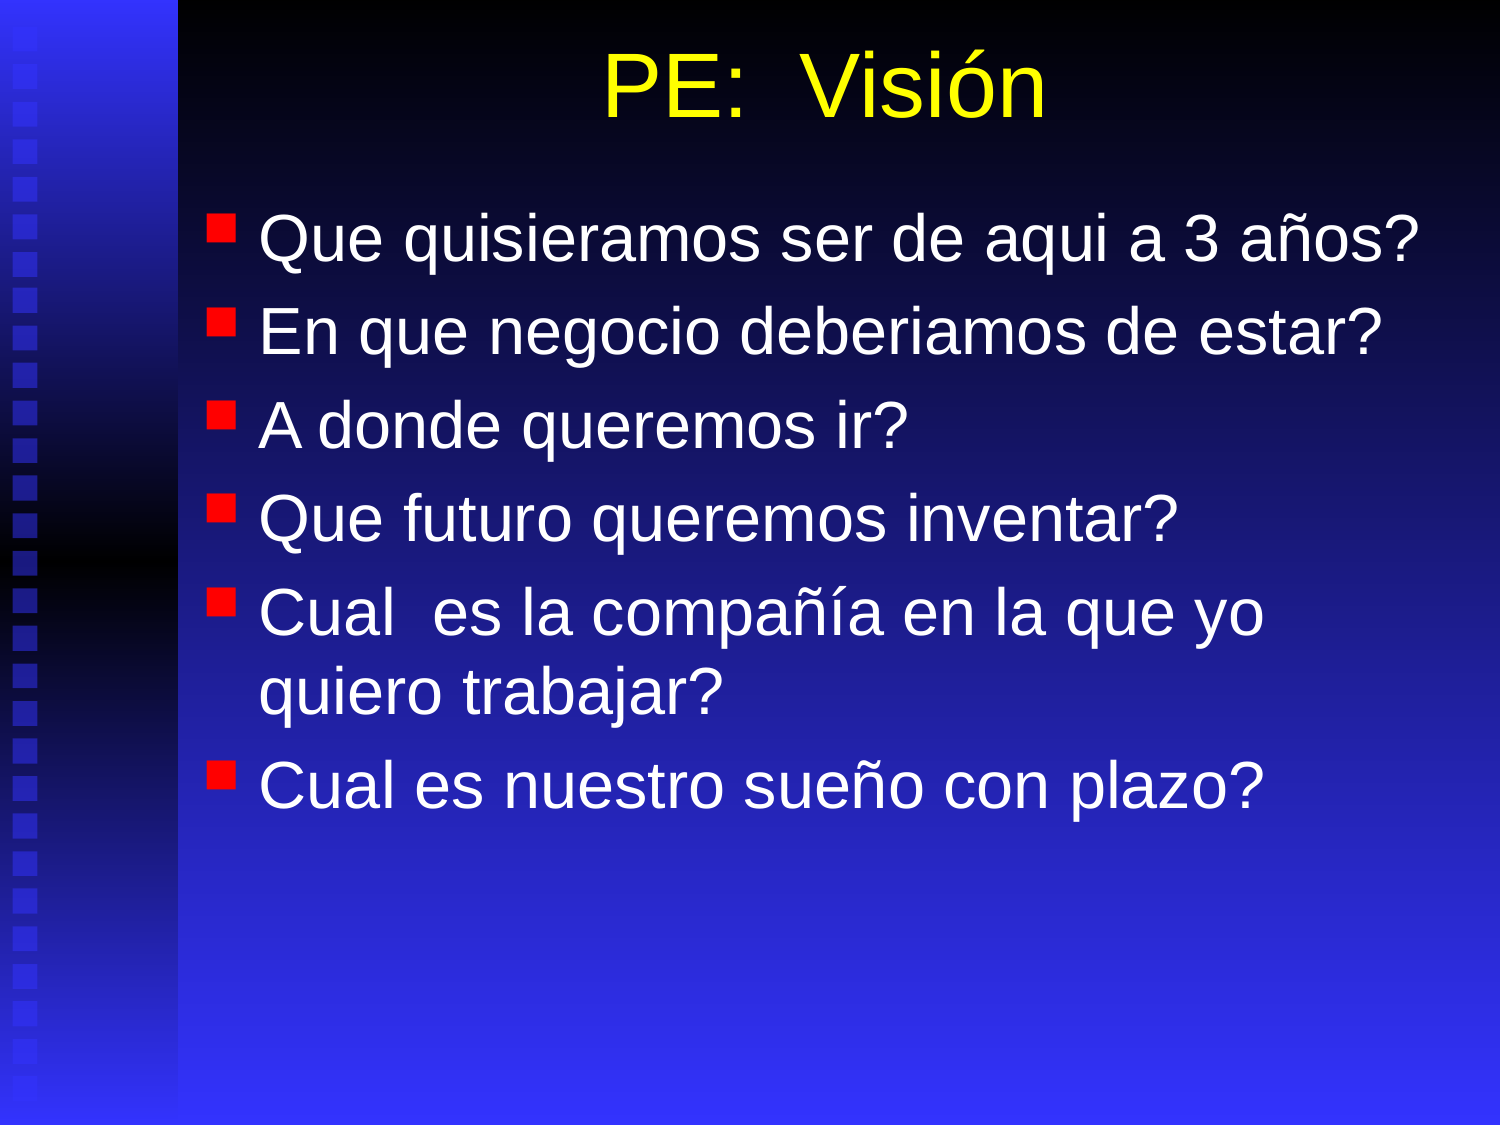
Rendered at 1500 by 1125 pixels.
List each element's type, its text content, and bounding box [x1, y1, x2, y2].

list Que quisieramos ser de aqui a 3 años? En que negocio deberiamos de estar? A donde queremos ir? Que futuro queremos inventar? Cual es la compañía en la que yo quiero trabajar? Cual es nuestro sueño con plazo? [187, 187, 1468, 995]
title PE: Visión [187, 0, 1463, 176]
